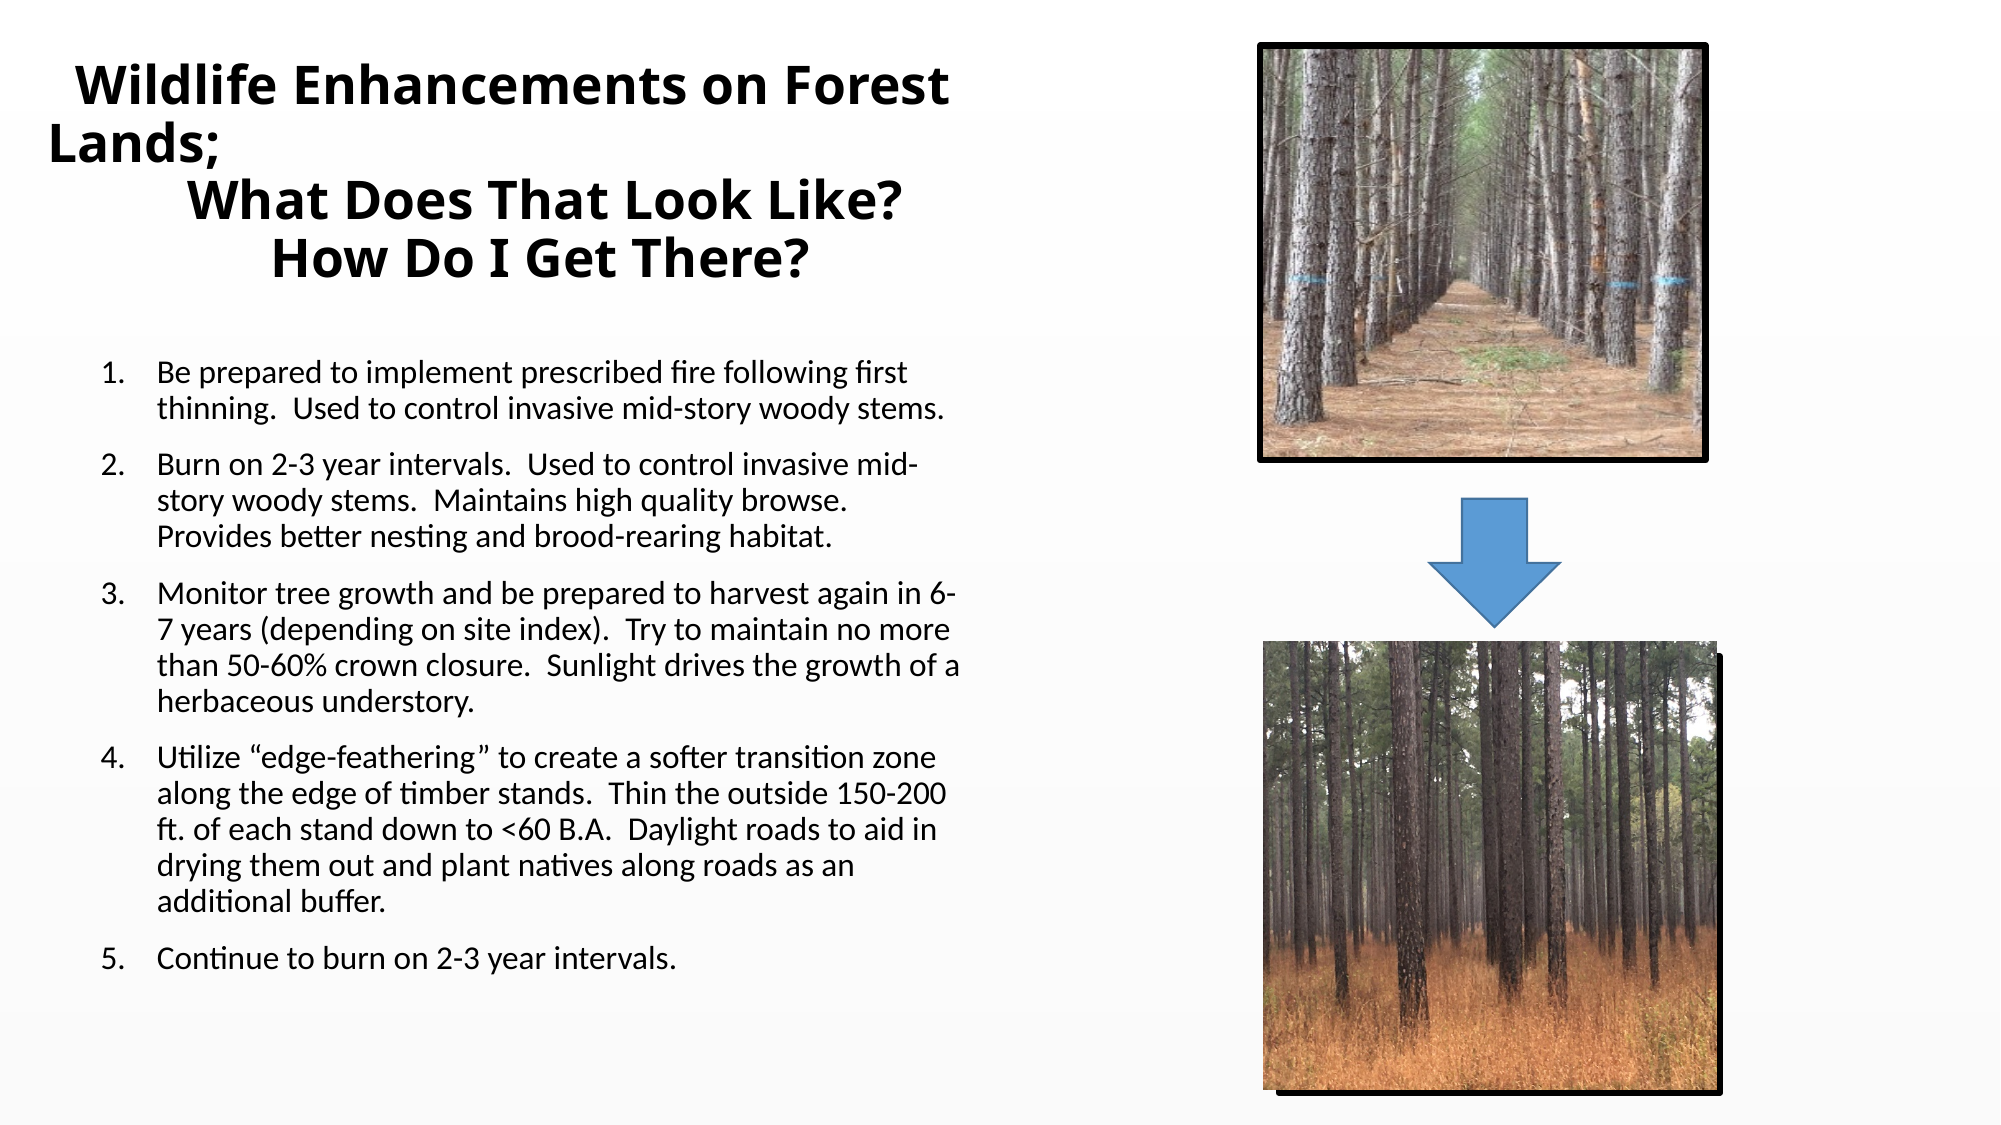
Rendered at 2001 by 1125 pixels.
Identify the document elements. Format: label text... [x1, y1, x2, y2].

picture [1263, 641, 1717, 1090]
picture [1263, 48, 1703, 458]
title Wildlife Enhancements on Forest Lands; What Does That Look Like? How Do I Get There? [32, 48, 1052, 297]
list Be prepared to implement prescribed fire following first thinning. Used to control invasive mid-story woody stems. Burn on 2-3 year intervals. Used to control invasive mid-story woody stems. Maintains high quality browse. Provides better nesting and brood-rearing habitat. Monitor tree growth and be prepared to harvest again in 6-7 years (depending on site index). Try to maintain no more than 50-60% crown closure. Sunlight drives the growth of a herbaceous understory. Utilize “edge-feathering” to create a softer transition zone along the edge of timber stands. Thin the outside 150-200 ft. of each stand down to <60 B.A. Daylight roads to aid in drying them out and plant natives along roads as an additional buffer. Continue to burn on 2-3 year intervals. [85, 347, 989, 1067]
text_box [1427, 497, 1563, 629]
